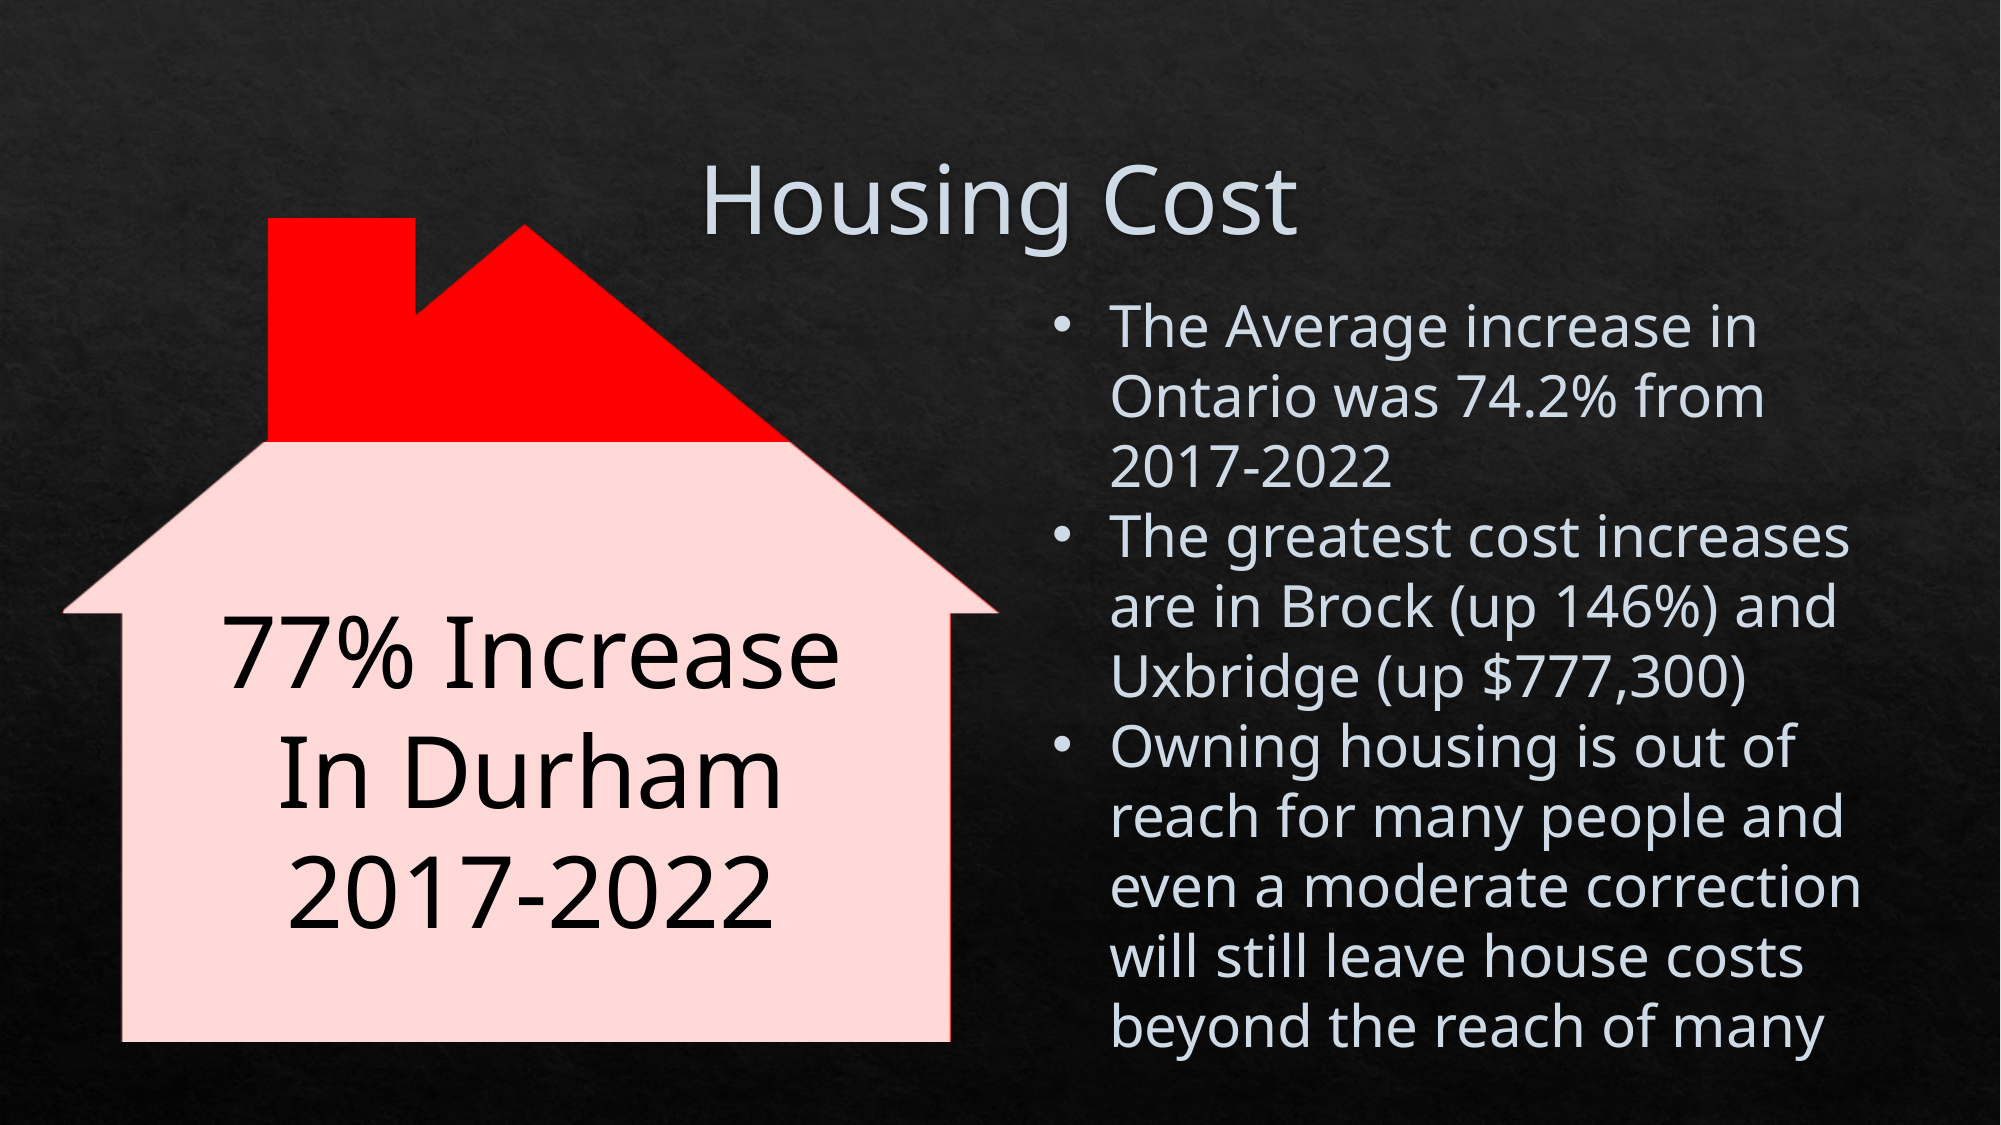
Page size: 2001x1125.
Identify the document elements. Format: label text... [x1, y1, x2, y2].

title Housing Cost [149, 99, 1849, 307]
picture [61, 217, 1002, 1042]
text_box The Average increase in Ontario was 74.2% from 2017-2022 The greatest cost increases are in Brock (up 146%) and Uxbridge (up $777,300) Owning housing is out of reach for many people and even a moderate correction will still leave house costs beyond the reach of many [1037, 281, 1937, 1067]
